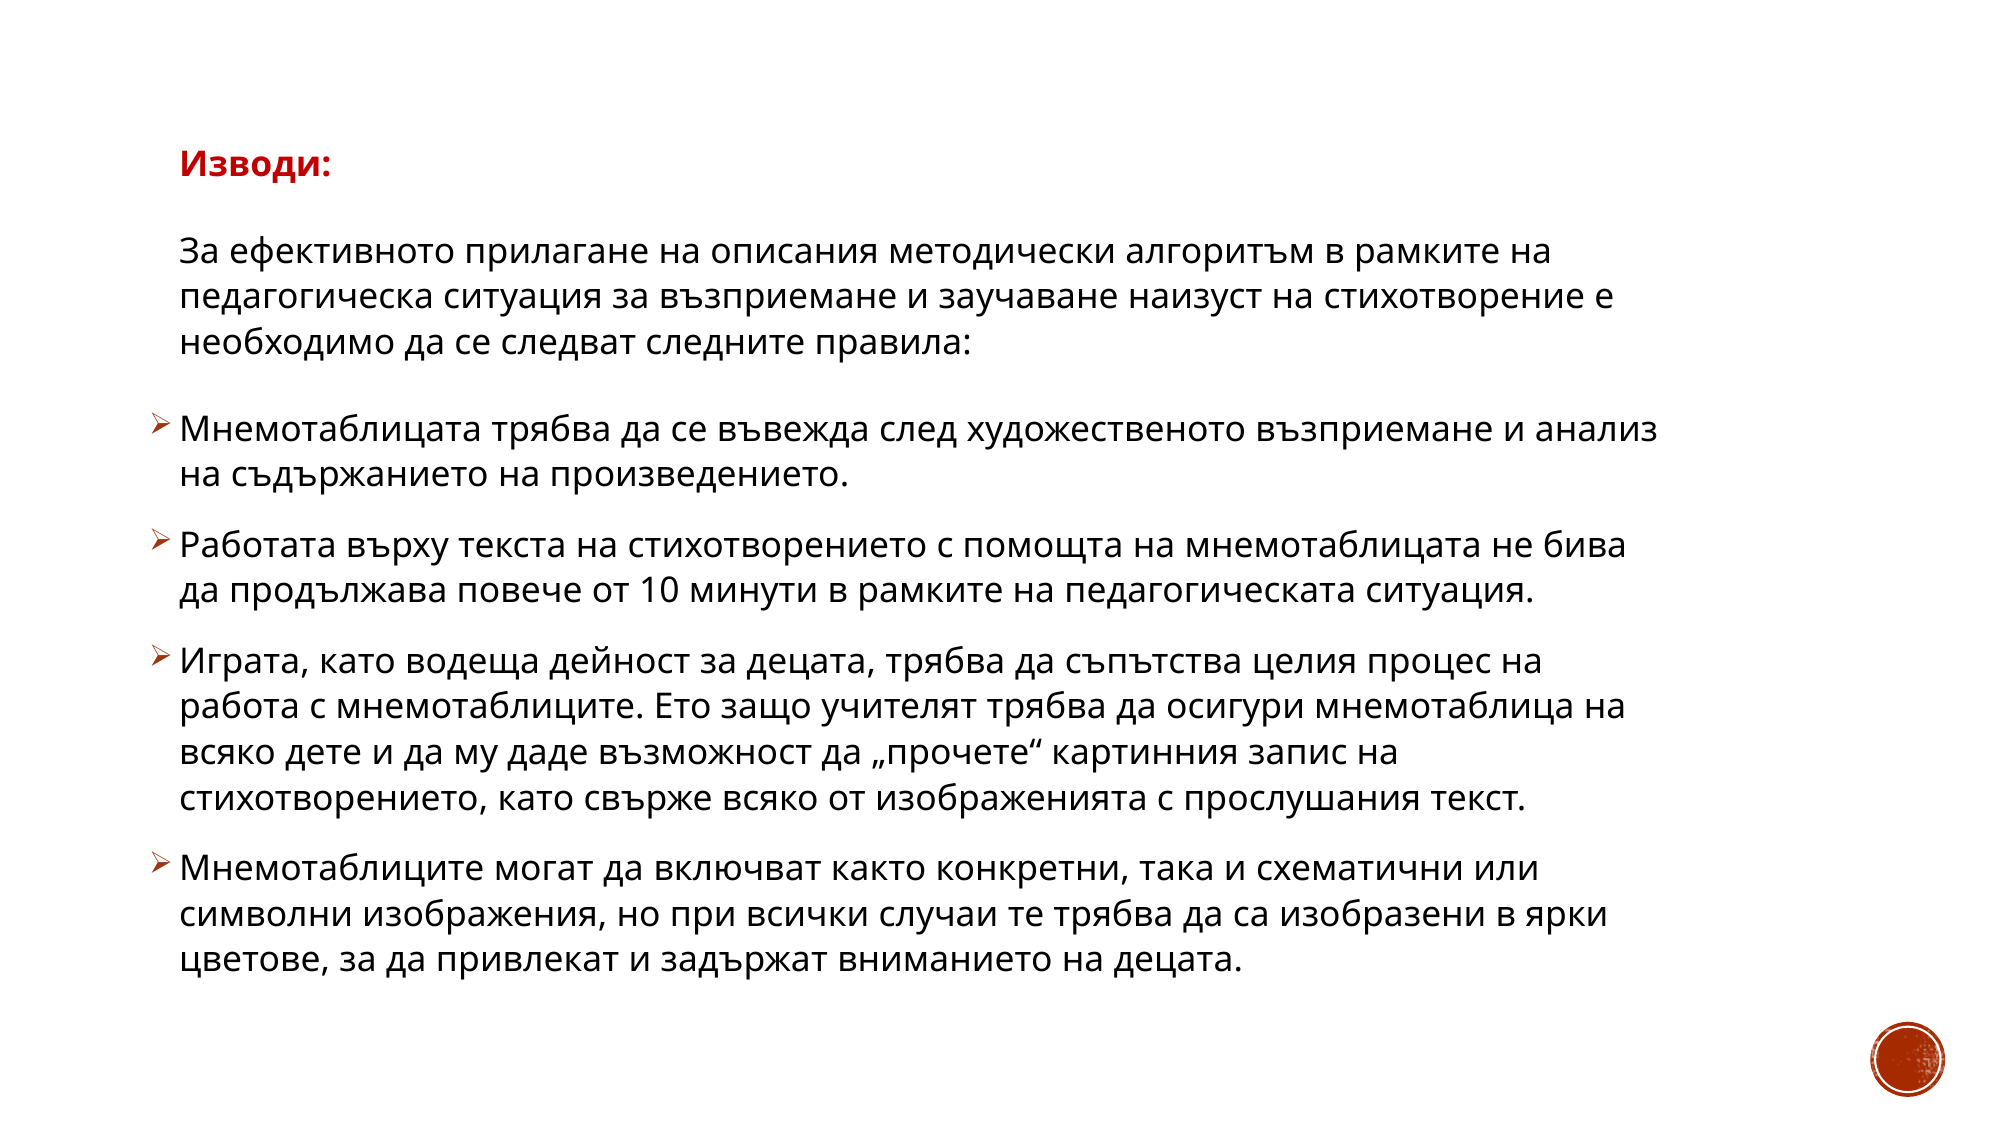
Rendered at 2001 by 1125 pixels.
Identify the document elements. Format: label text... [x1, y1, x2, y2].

list Изводи: За ефективното прилагане на описания методически алгоритъм в рамките на педагогическа ситуация за възприемане и заучаване наизуст на стихотворение е необходимо да се следват следните правила: Мнемотаблицата трябва да се въвежда след художественото възприемане и анализ на съдържанието на произведението. Работата върху текста на стихотворението с помощта на мнемотаблицата не бива да продължава повече от 10 минути в рамките на педагогическата ситуация. Играта, като водеща дейност за децата, трябва да съпътства целия процес на работа с мнемотаблиците. Ето защо учителят трябва да осигури мнемотаблица на всяко дете и да му даде възможност да „прочете“ картинния запис на стихотворението, като свърже всяко от изображенията с прослушания текст. Мнемотаблиците могат да включват както конкретни, така и схематични или символни изображения, но при всички случаи те трябва да са изобразени в ярки цветове, за да привлекат и задържат вниманието на децата. [134, 130, 1687, 1076]
